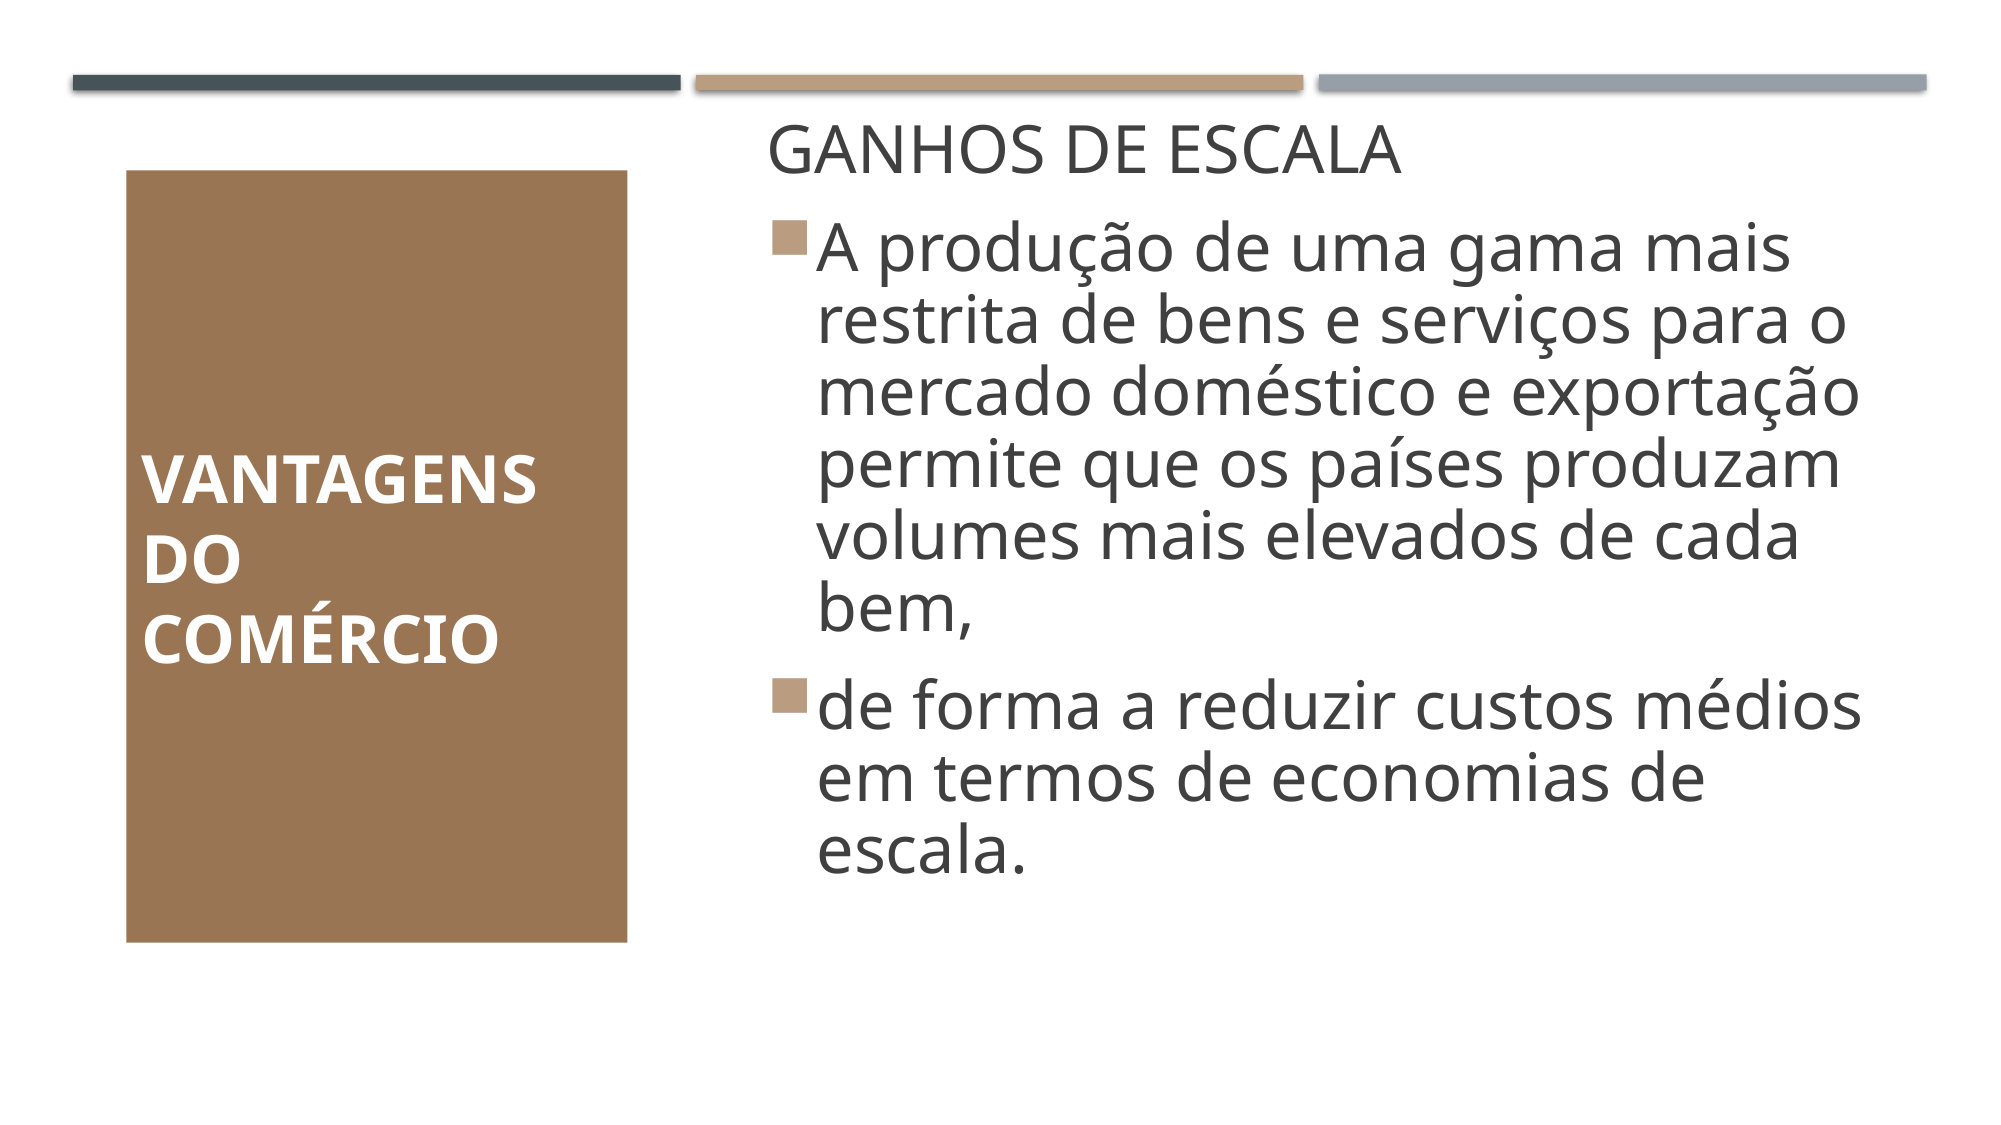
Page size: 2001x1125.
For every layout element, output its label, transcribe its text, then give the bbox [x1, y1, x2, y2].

list GANHOS DE ESCALA A produção de uma gama mais restrita de bens e serviços para o mercado doméstico e exportação permite que os países produzam volumes mais elevados de cada bem, de forma a reduzir custos médios em termos de economias de escala. [751, 108, 1934, 943]
title Vantagens do comércio [126, 170, 628, 943]
